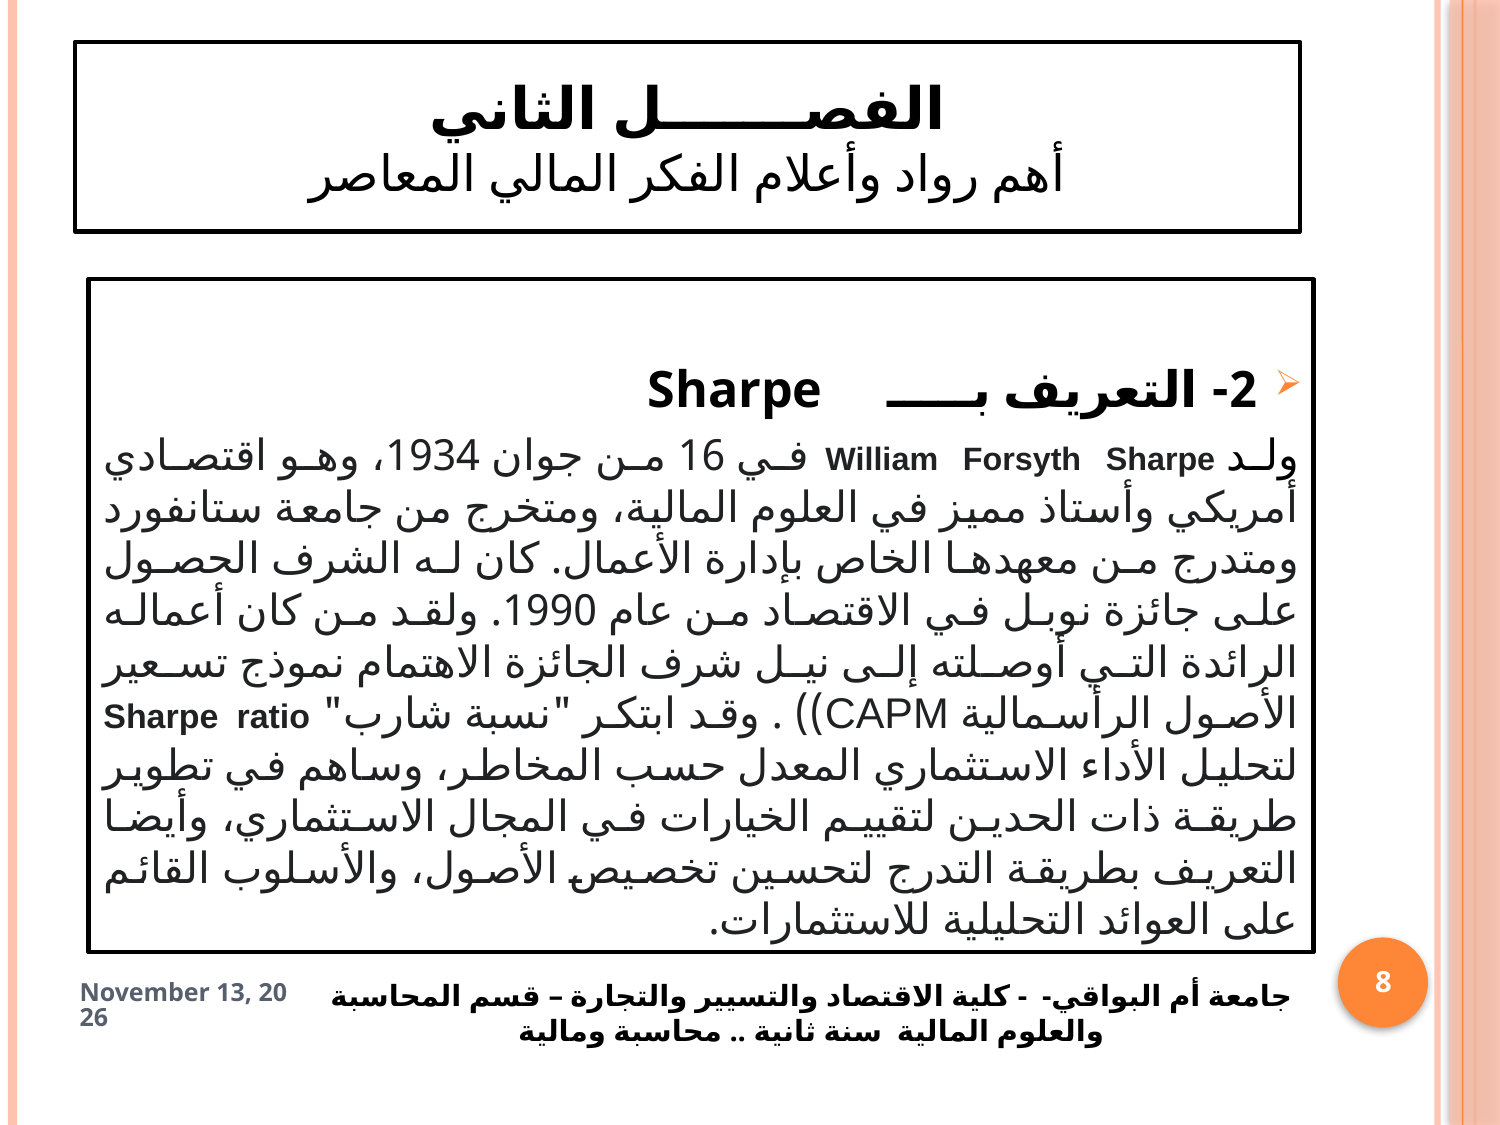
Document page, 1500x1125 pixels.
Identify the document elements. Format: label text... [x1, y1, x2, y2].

title الفصـــــــل الثاني أهم رواد وأعلام الفكر المالي المعاصر [73, 40, 1302, 234]
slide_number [64, 964, 289, 1024]
list 2- التعريف بـــــ Sharpe ولد William Forsyth Sharpe في 16 من جوان 1934، وهو اقتصادي أمريكي وأستاذ مميز في العلوم المالية، ومتخرج من جامعة ستانفورد ومتدرج من معهدها الخاص بإدارة الأعمال. كان له الشرف الحصول على جائزة نوبل في الاقتصاد من عام 1990. ولقد من كان أعماله الرائدة التي أوصلته إلى نيل شرف الجائزة الاهتمام نموذج تسعير الأصول الرأسمالية CAPM)) . وقد ابتكر "نسبة شارب" Sharpe ratio لتحليل الأداء الاستثماري المعدل حسب المخاطر، وساهم في تطوير طريقة ذات الحدين لتقييم الخيارات في المجال الاستثماري، وأيضا التعريف بطريقة التدرج لتحسين تخصيص الأصول، والأسلوب القائم على العوائد التحليلية للاستثمارات. [86, 277, 1316, 954]
footer جامعة أم البواقي- - كلية الاقتصاد والتسيير والتجارة – قسم المحاسبة والعلوم المالية سنة ثانية .. محاسبة ومالية [289, 964, 1334, 1060]
slide_number 8 [1333, 940, 1434, 1027]
